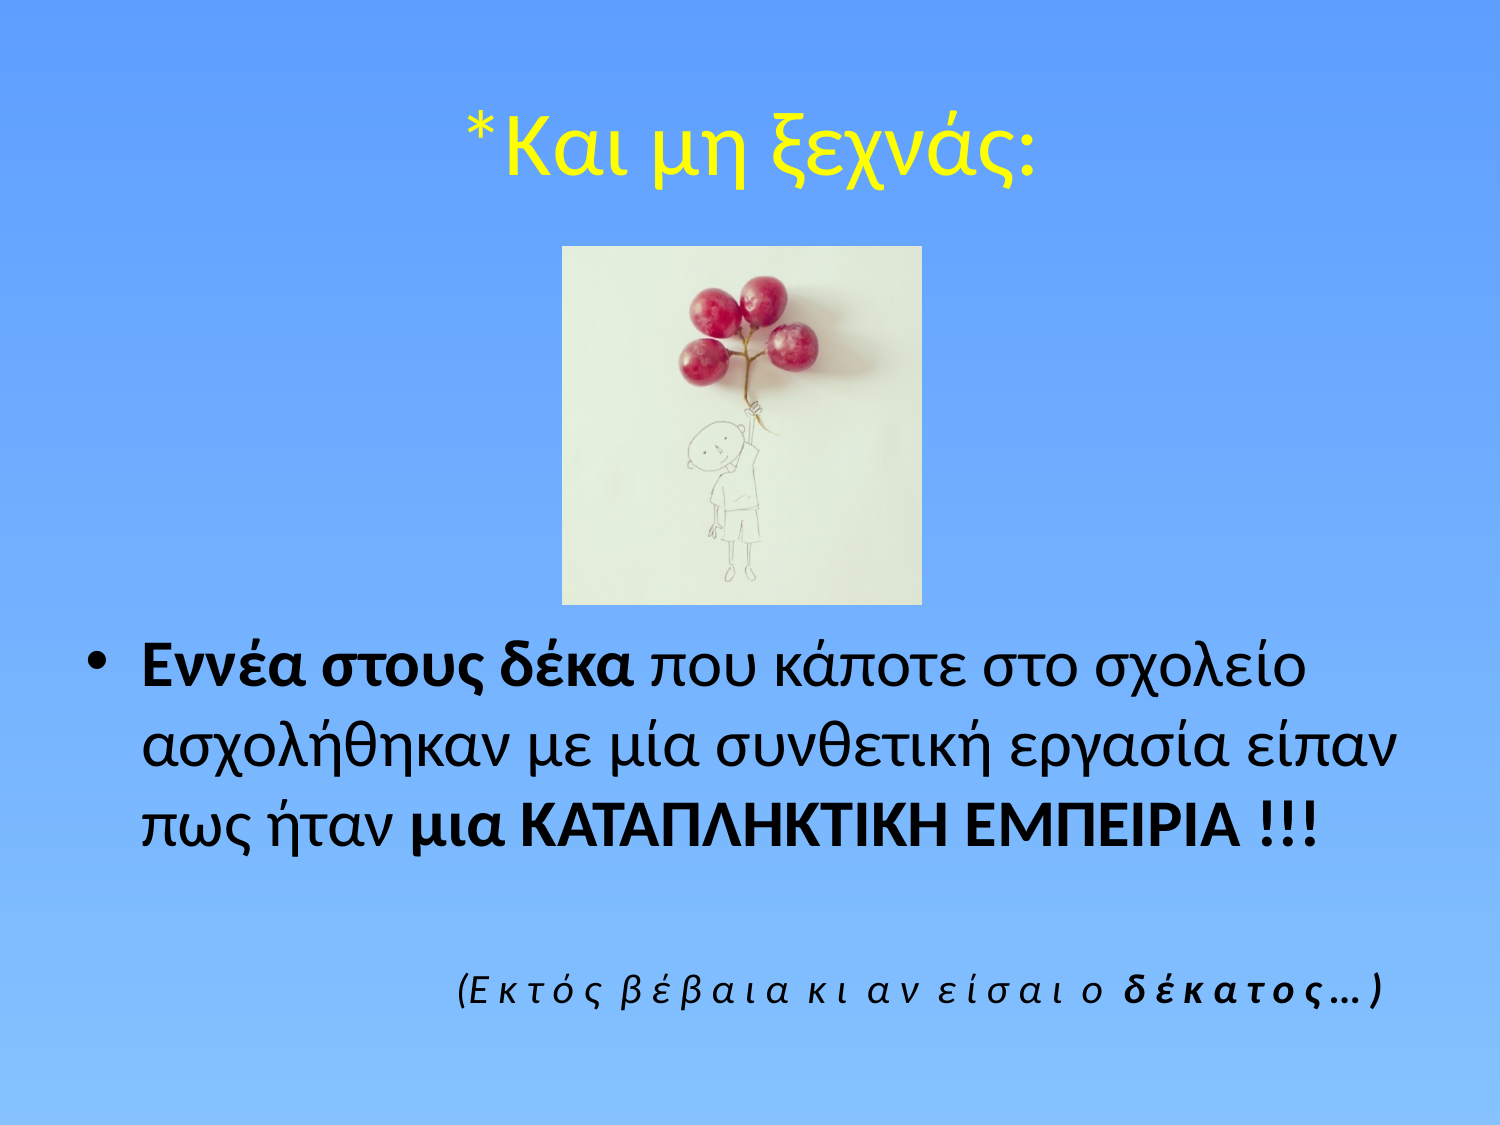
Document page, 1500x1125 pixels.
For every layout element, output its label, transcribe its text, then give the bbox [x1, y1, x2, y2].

list Εννέα στους δέκα που κάποτε στο σχολείο ασχολήθηκαν με μία συνθετική εργασία είπαν πως ήταν μια ΚΑΤΑΠΛΗΚΤΙΚΗ ΕΜΠΕΙΡΙΑ !!! (Ε κ τ ό ς β έ β α ι α κ ι α ν ε ί σ α ι ο δ έ κ α τ ο ς … ) [70, 518, 1421, 1125]
title *Και μη ξεχνάς: [75, 45, 1425, 233]
picture [562, 245, 922, 605]
